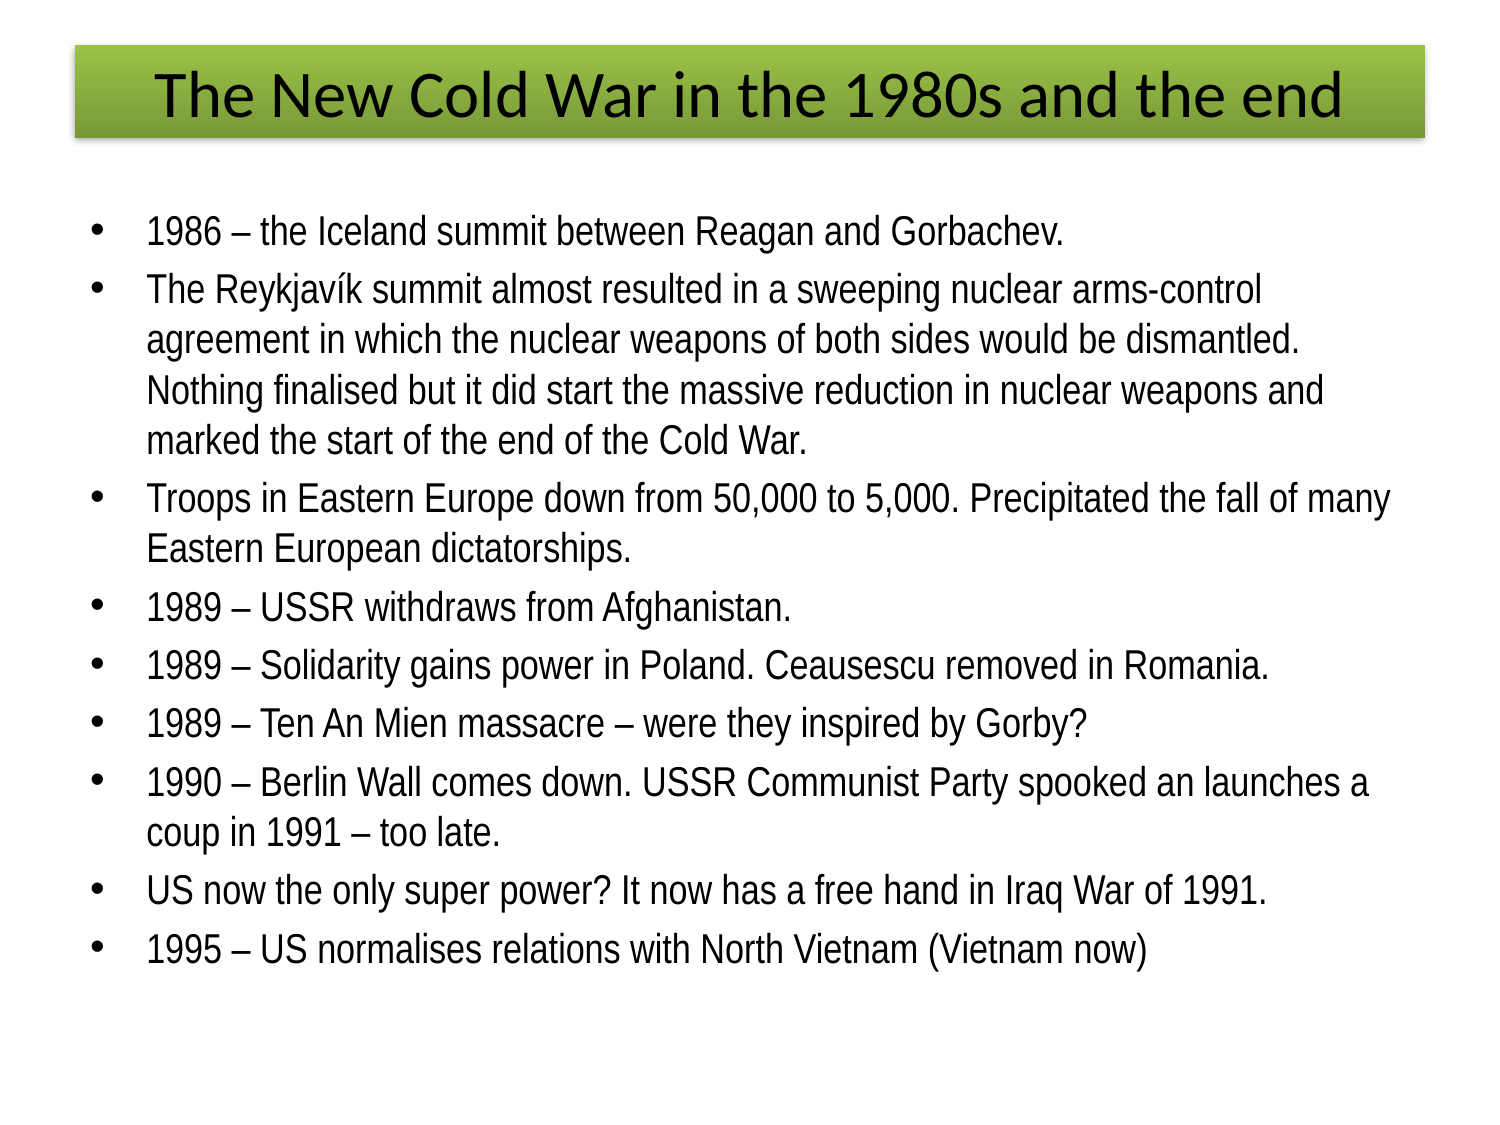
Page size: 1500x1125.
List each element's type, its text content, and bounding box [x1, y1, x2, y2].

list 1986 – the Iceland summit between Reagan and Gorbachev. The Reykjavík summit almost resulted in a sweeping nuclear arms-control agreement in which the nuclear weapons of both sides would be dismantled. Nothing finalised but it did start the massive reduction in nuclear weapons and marked the start of the end of the Cold War. Troops in Eastern Europe down from 50,000 to 5,000. Precipitated the fall of many Eastern European dictatorships. 1989 – USSR withdraws from Afghanistan. 1989 – Solidarity gains power in Poland. Ceausescu removed in Romania. 1989 – Ten An Mien massacre – were they inspired by Gorby? 1990 – Berlin Wall comes down. USSR Communist Party spooked an launches a coup in 1991 – too late. US now the only super power? It now has a free hand in Iraq War of 1991. 1995 – US normalises relations with North Vietnam (Vietnam now) [75, 196, 1425, 1005]
title The New Cold War in the 1980s and the end [75, 45, 1425, 138]
